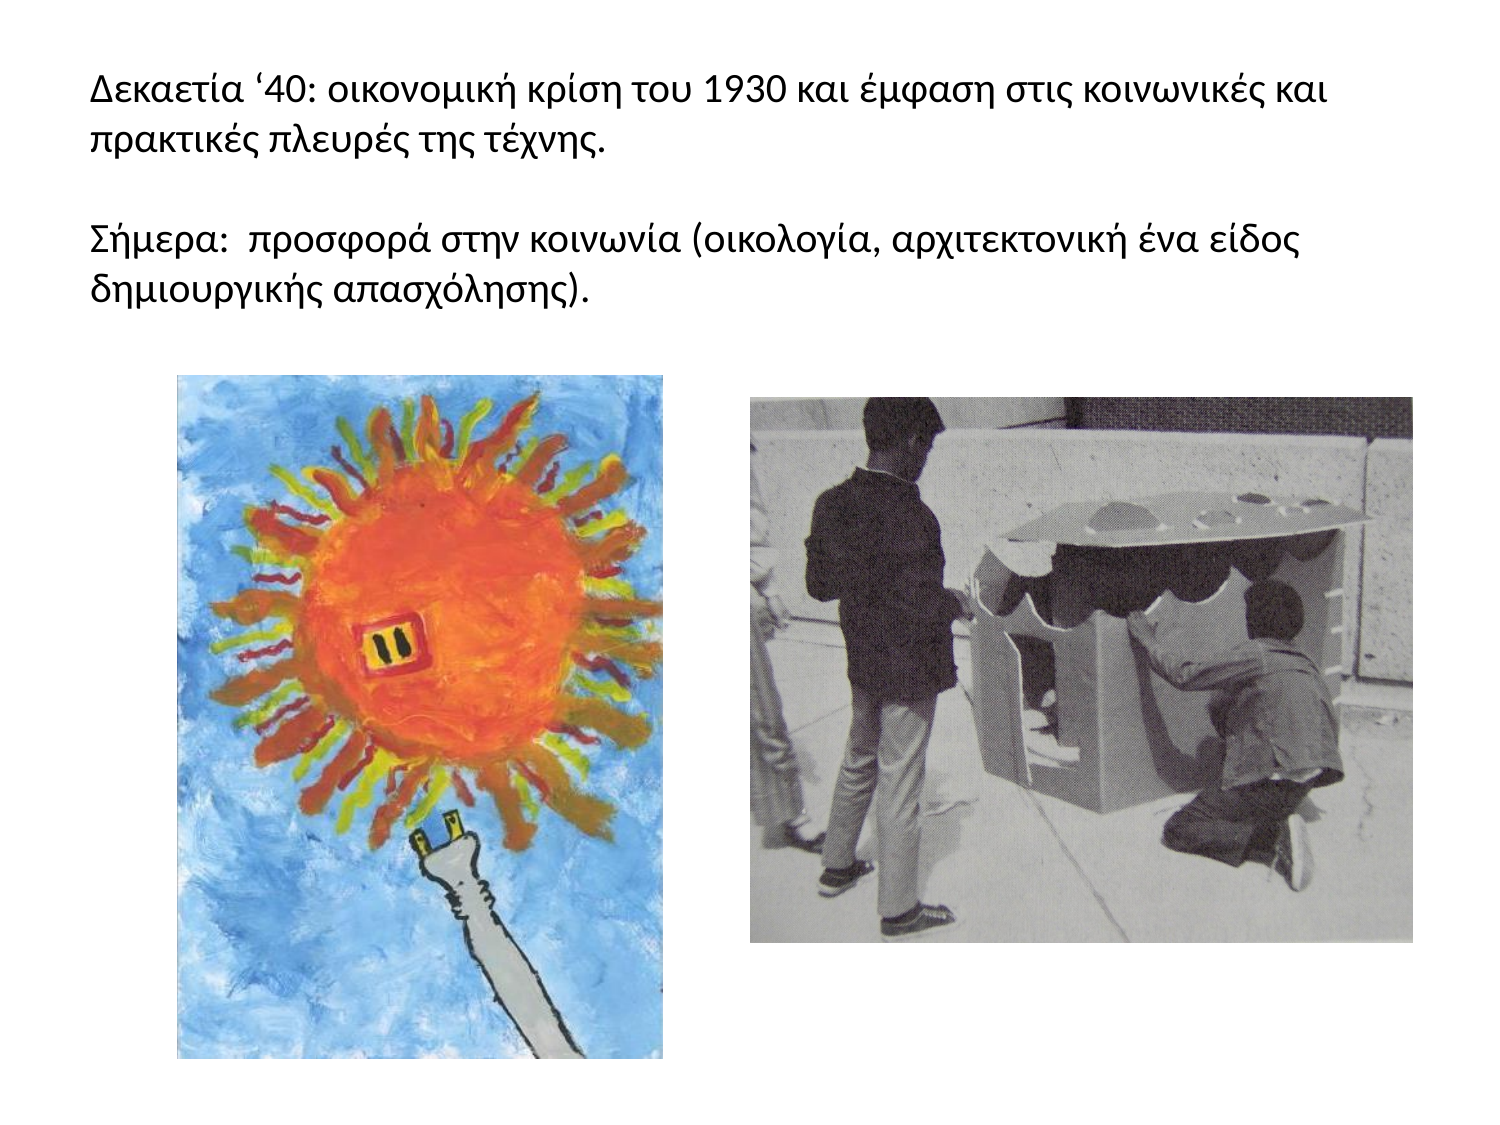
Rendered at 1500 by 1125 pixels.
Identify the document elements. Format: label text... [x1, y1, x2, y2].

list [177, 374, 664, 1059]
title Δεκαετία ‘40: οικονομική κρίση του 1930 και έμφαση στις κοινωνικές και πρακτικές πλευρές της τέχνης. Σήμερα: προσφορά στην κοινωνία (οικολογία, αρχιτεκτονική ένα είδος δημιουργικής απασχόλησης). [75, 45, 1425, 327]
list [749, 396, 1413, 943]
